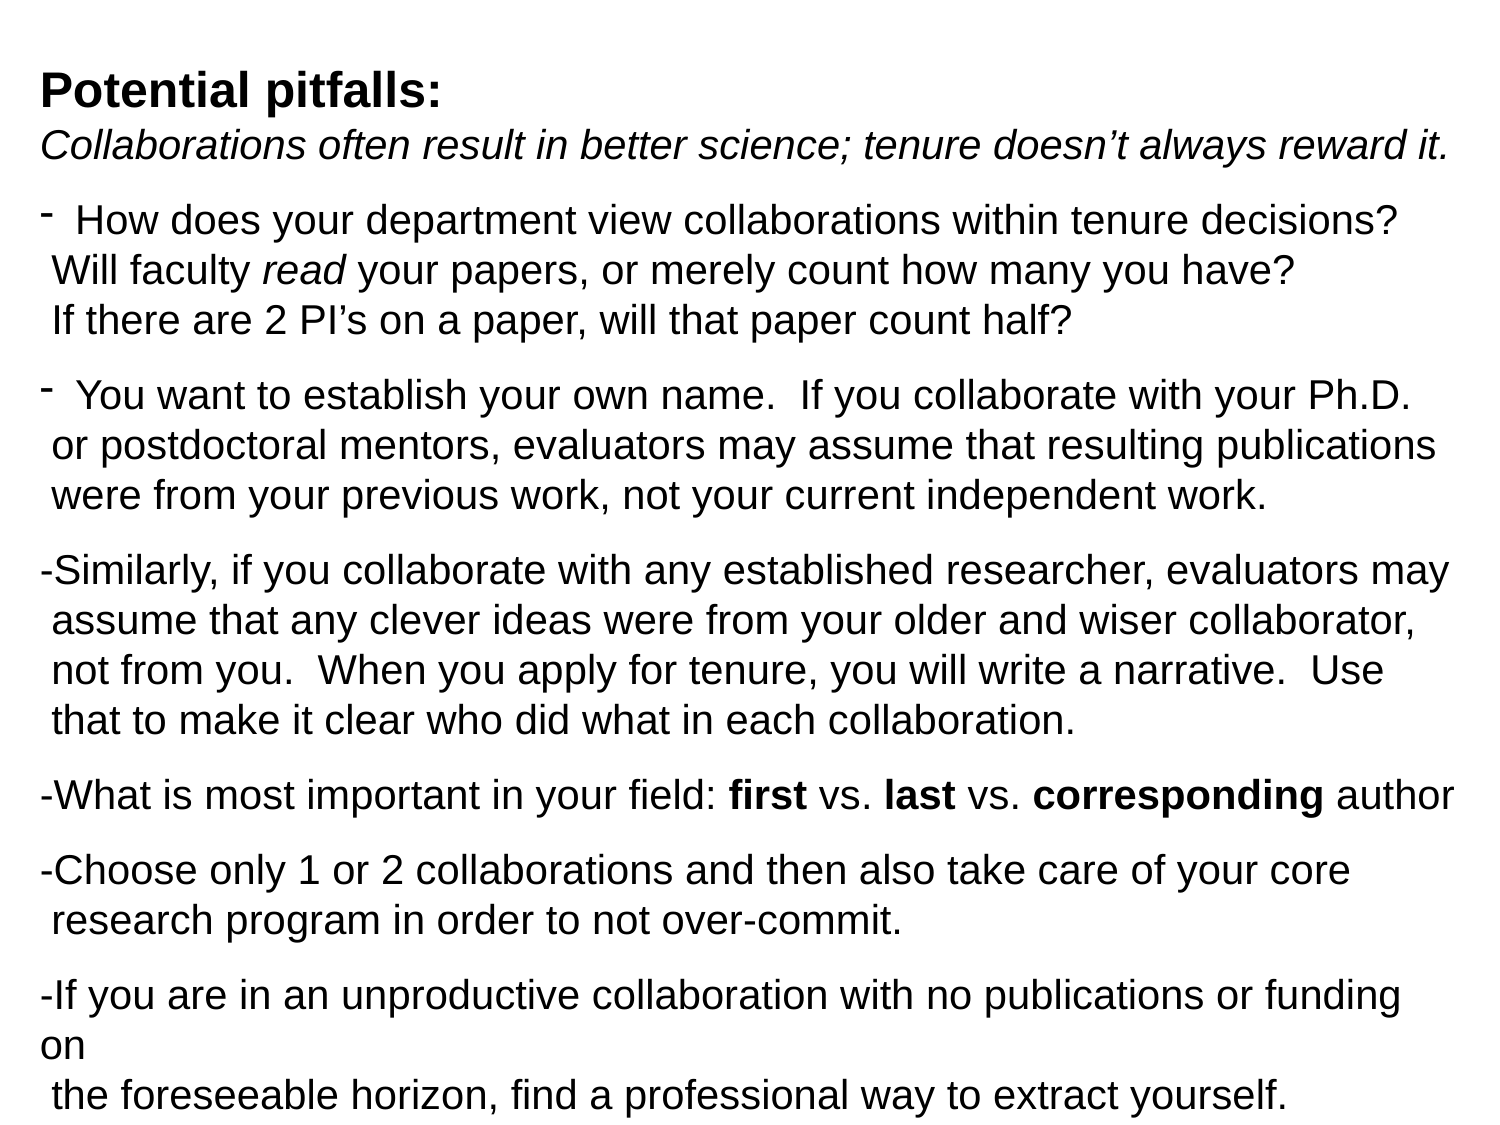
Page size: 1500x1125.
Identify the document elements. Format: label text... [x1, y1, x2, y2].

text_box Potential pitfalls: Collaborations often result in better science; tenure doesn’t always reward it. How does your department view collaborations within tenure decisions? Will faculty read your papers, or merely count how many you have? If there are 2 PI’s on a paper, will that paper count half? You want to establish your own name. If you collaborate with your Ph.D. or postdoctoral mentors, evaluators may assume that resulting publications were from your previous work, not your current independent work. -Similarly, if you collaborate with any established researcher, evaluators may assume that any clever ideas were from your older and wiser collaborator, not from you. When you apply for tenure, you will write a narrative. Use that to make it clear who did what in each collaboration. -What is most important in your field: first vs. last vs. corresponding author -Choose only 1 or 2 collaborations and then also take care of your core research program in order to not over-commit. -If you are in an unproductive collaboration with no publications or funding on the foreseeable horizon, find a professional way to extract yourself. [24, 50, 1475, 1125]
